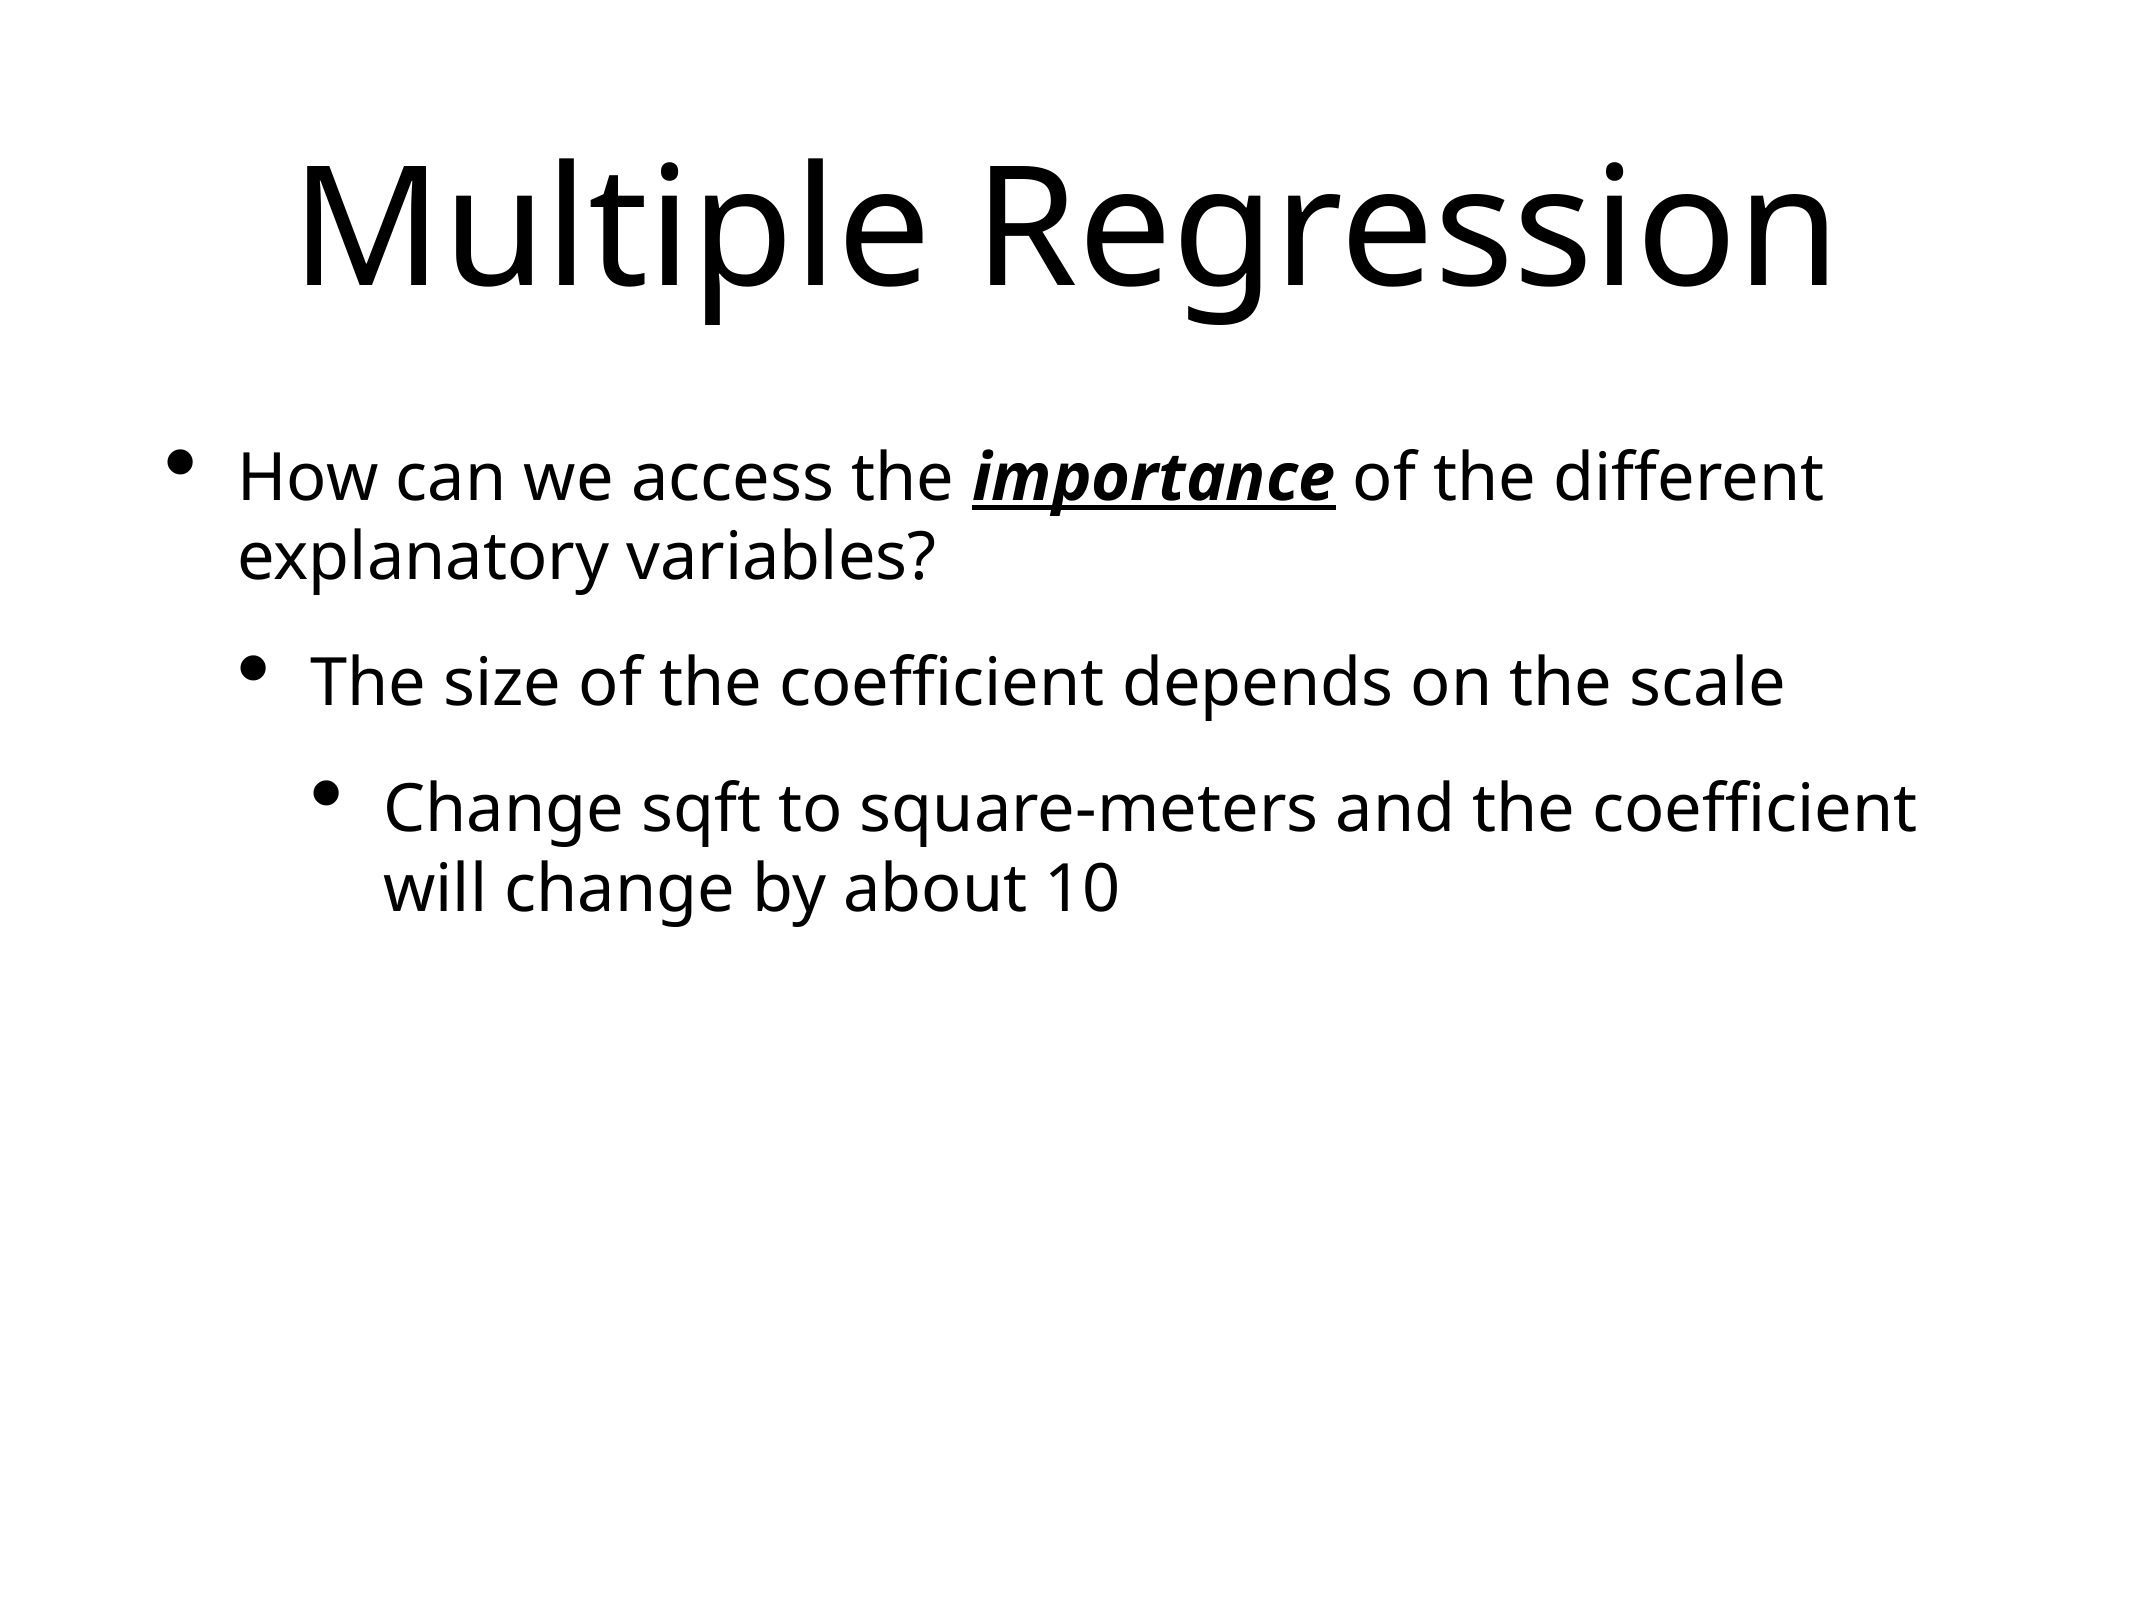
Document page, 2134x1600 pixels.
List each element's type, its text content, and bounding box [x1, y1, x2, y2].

list How can we access the importance of the different explanatory variables? The size of the coefficient depends on the scale Change sqft to square-meters and the coefficient will change by about 10 [155, 424, 1978, 1457]
title Multiple Regression [155, 41, 1978, 397]
